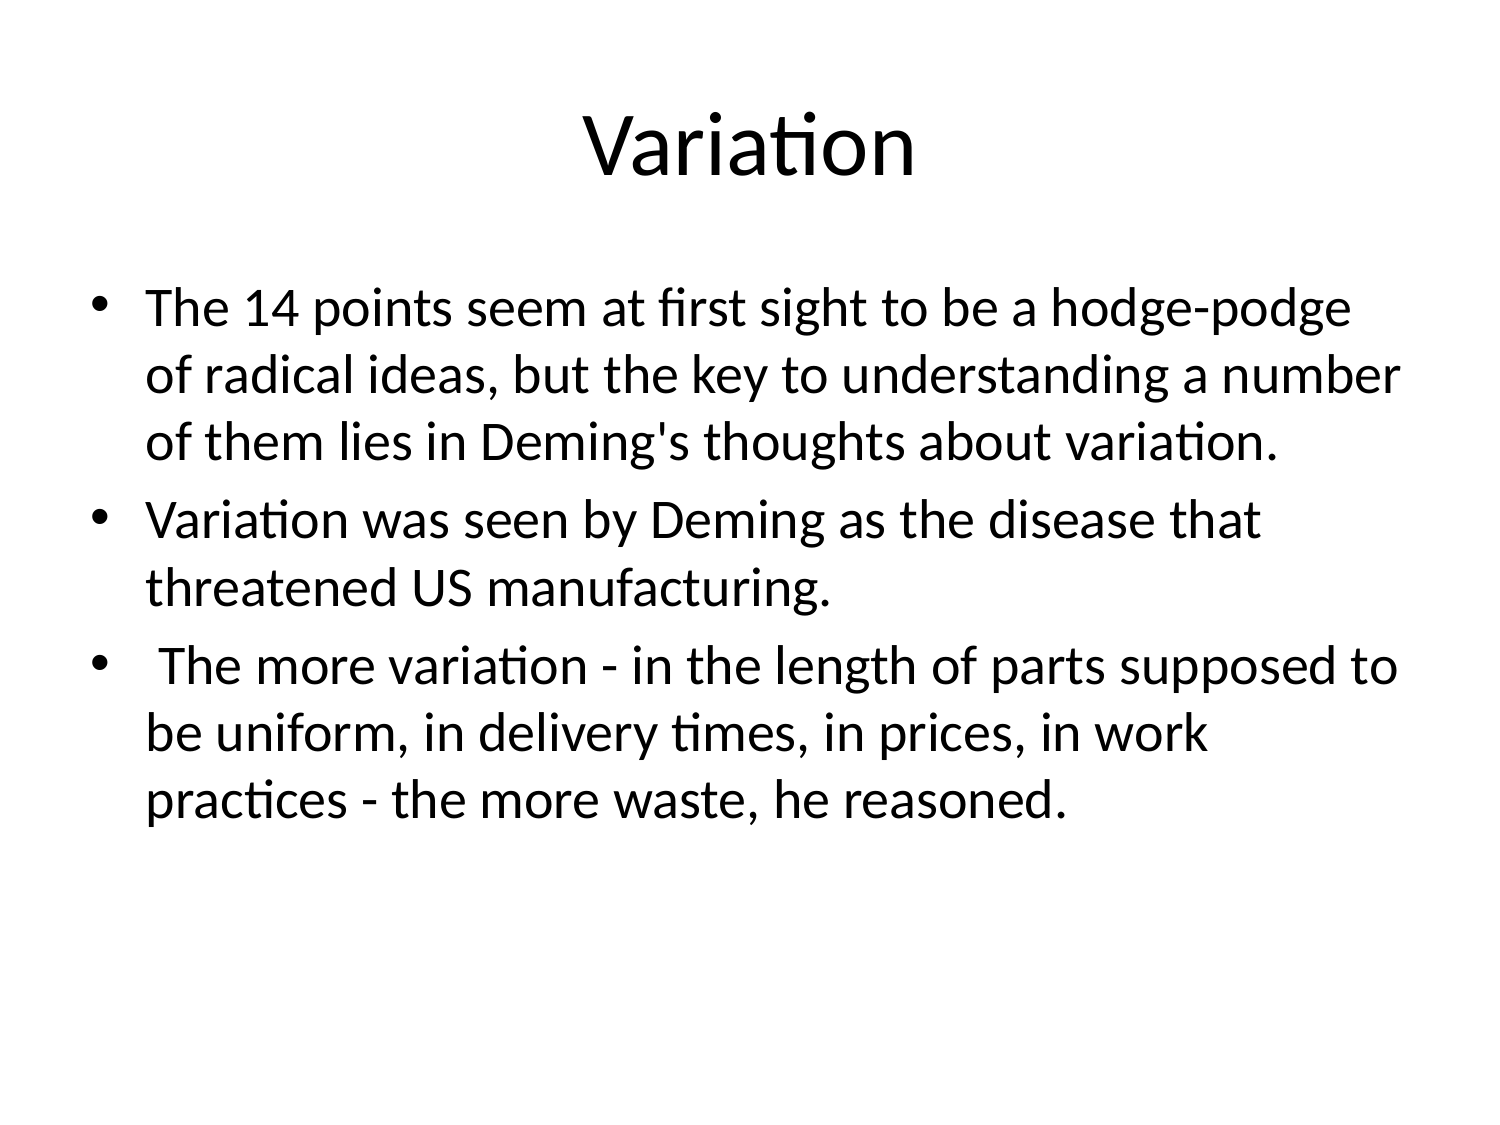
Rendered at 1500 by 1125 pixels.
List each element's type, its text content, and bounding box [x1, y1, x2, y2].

list The 14 points seem at first sight to be a hodge-podge of radical ideas, but the key to understanding a number of them lies in Deming's thoughts about variation. Variation was seen by Deming as the disease that threatened US manufacturing. The more variation - in the length of parts supposed to be uniform, in delivery times, in prices, in work practices - the more waste, he reasoned. [75, 262, 1425, 1005]
title Variation [75, 45, 1425, 233]
